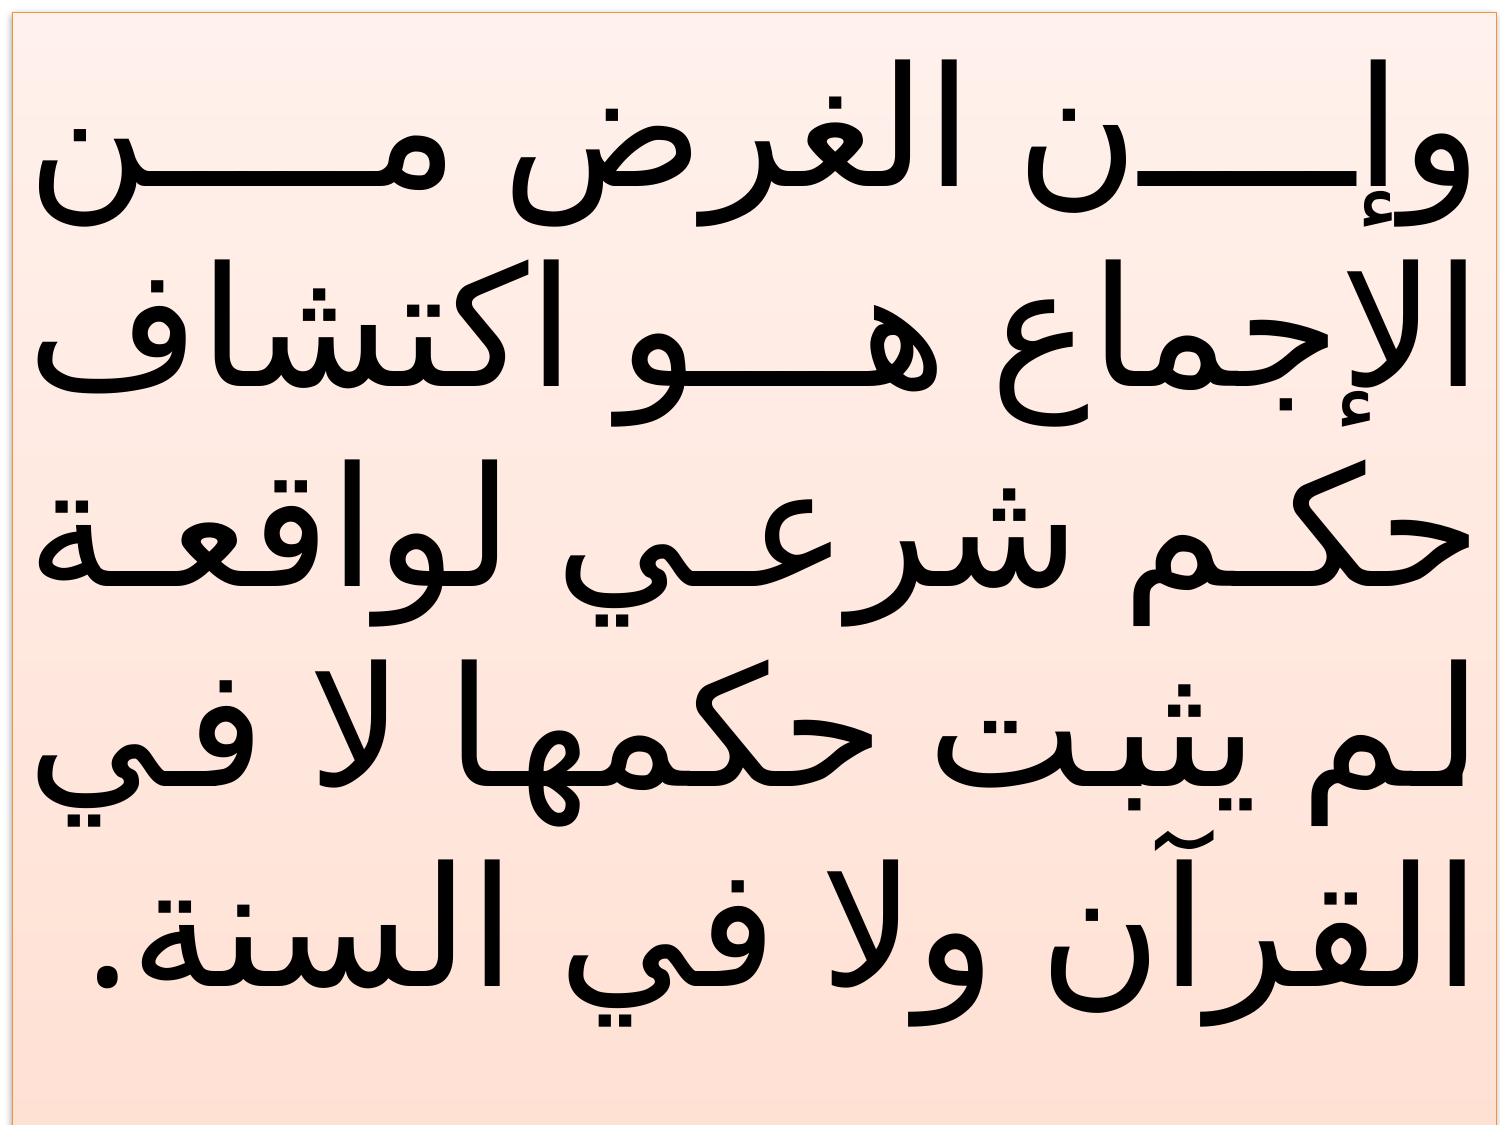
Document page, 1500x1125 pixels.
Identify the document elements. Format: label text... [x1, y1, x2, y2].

text_box وإن الغرض من الإجماع هو اكتشاف حكم شرعي لواقعة لم يثبت حكمها لا في القرآن ولا في السنة. [12, 12, 1497, 1125]
